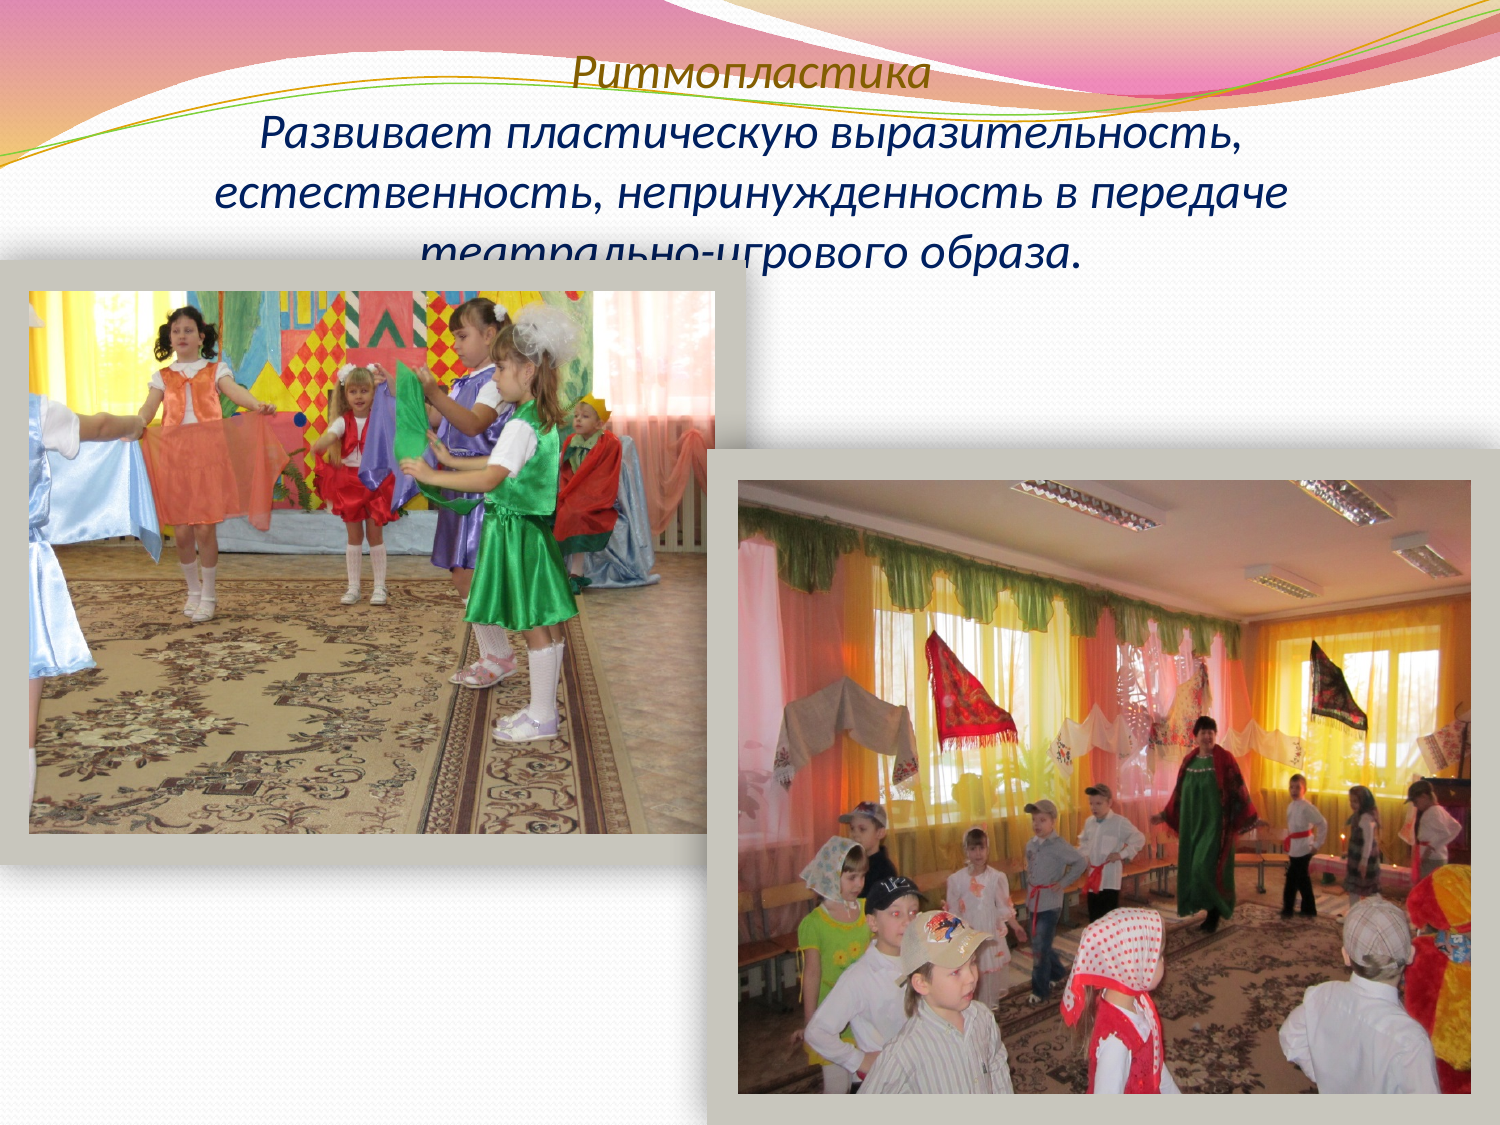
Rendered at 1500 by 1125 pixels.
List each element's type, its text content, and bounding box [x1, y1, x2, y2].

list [29, 290, 715, 835]
picture [737, 479, 1471, 1095]
title Ритмопластика Развивает пластическую выразительность, естественность, непринужденность в передаче театрально-игрового образа. [76, 30, 1427, 318]
